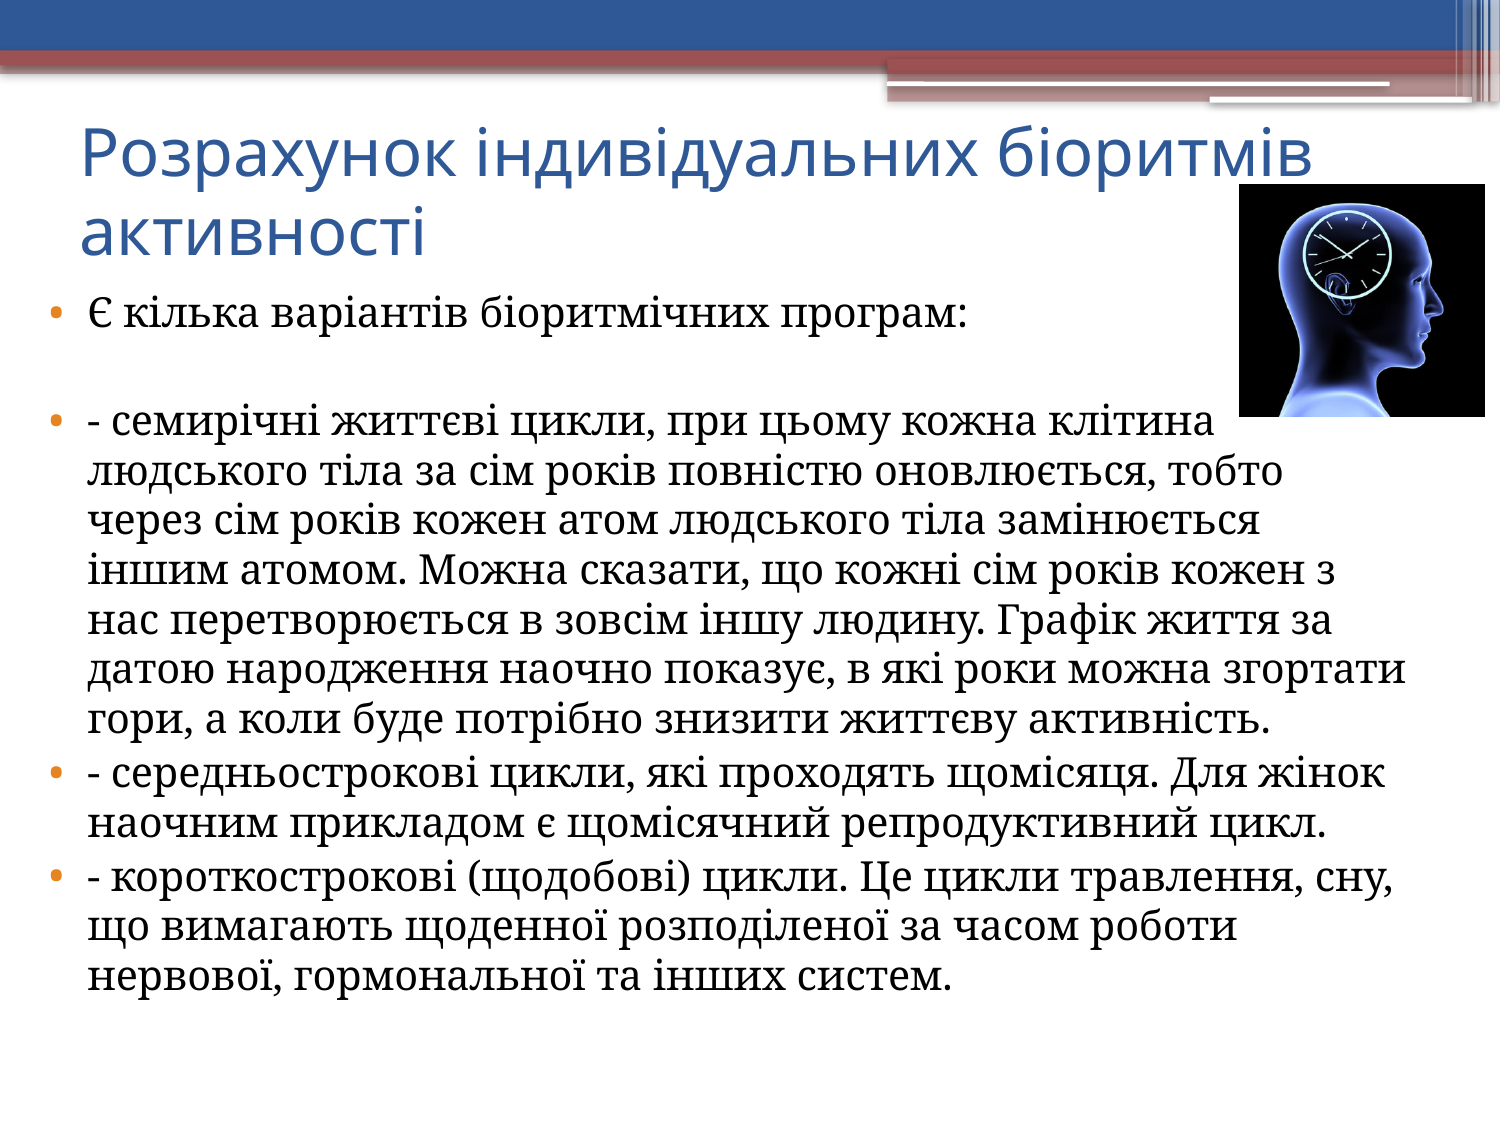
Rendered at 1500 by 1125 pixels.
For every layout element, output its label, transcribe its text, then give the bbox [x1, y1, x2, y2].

title Розрахунок індивідуальних біоритмів активності [64, 101, 1415, 277]
picture [1239, 184, 1485, 417]
list Є кілька варіантів біоритмічних програм: - семирічні життєві цикли, при цьому кожна клітина людського тіла за сім років повністю оновлюється, тобто через сім років кожен атом людського тіла замінюється іншим атомом. Можна сказати, що кожні сім років кожен з нас перетворюється в зовсім іншу людину. Графік життя за датою народження наочно показує, в які роки можна згортати гори, а коли буде потрібно знизити життєву активність. - середньострокові цикли, які проходять щомісяця. Для жінок наочним прикладом є щомісячний репродуктивний цикл. - короткострокові (щодобові) цикли. Це цикли травлення, сну, що вимагають щоденної розподіленої за часом роботи нервової, гормональної та інших систем. [17, 278, 1425, 1079]
